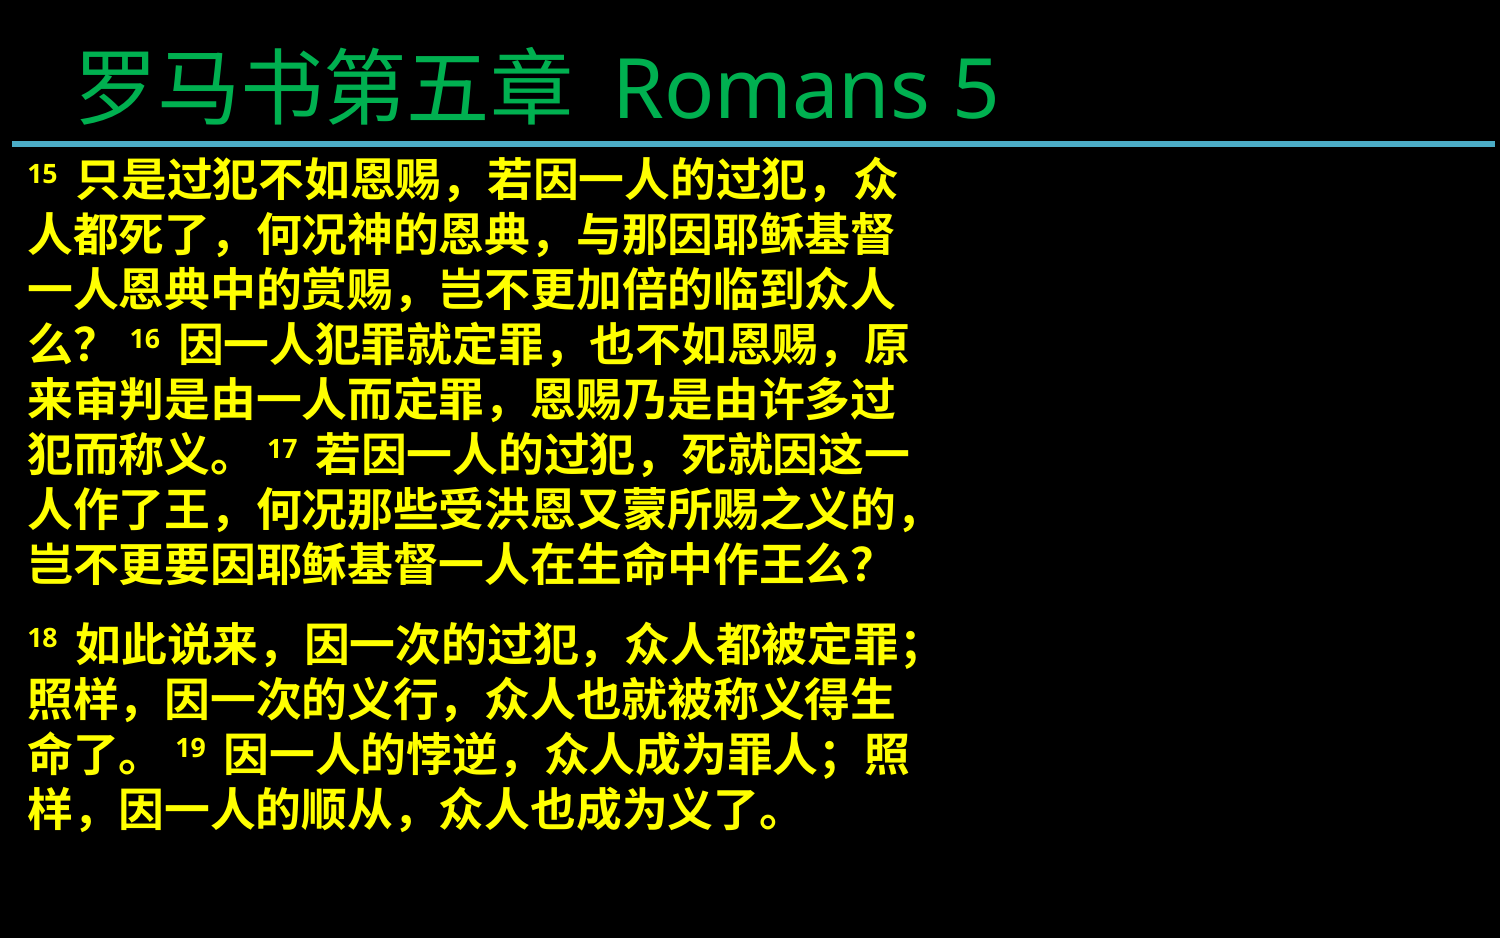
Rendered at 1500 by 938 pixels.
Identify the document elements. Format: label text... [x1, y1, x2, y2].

text_box 罗马书第五章 Romans 5 [59, 27, 1015, 143]
text_box 15 只是过犯不如恩赐，若因一人的过犯，众人都死了，何况神的恩典，与那因耶稣基督一人恩典中的赏赐，岂不更加倍的临到众人么？16 因一人犯罪就定罪，也不如恩赐，原来审判是由一人而定罪，恩赐乃是由许多过犯而称义。17 若因一人的过犯，死就因这一人作了王，何况那些受洪恩又蒙所赐之义的，岂不更要因耶稣基督一人在生命中作王么？ 18 如此说来，因一次的过犯，众人都被定罪；照样，因一次的义行，众人也就被称义得生命了。19 因一人的悖逆，众人成为罪人；照样，因一人的顺从，众人也成为义了。 [12, 150, 925, 899]
